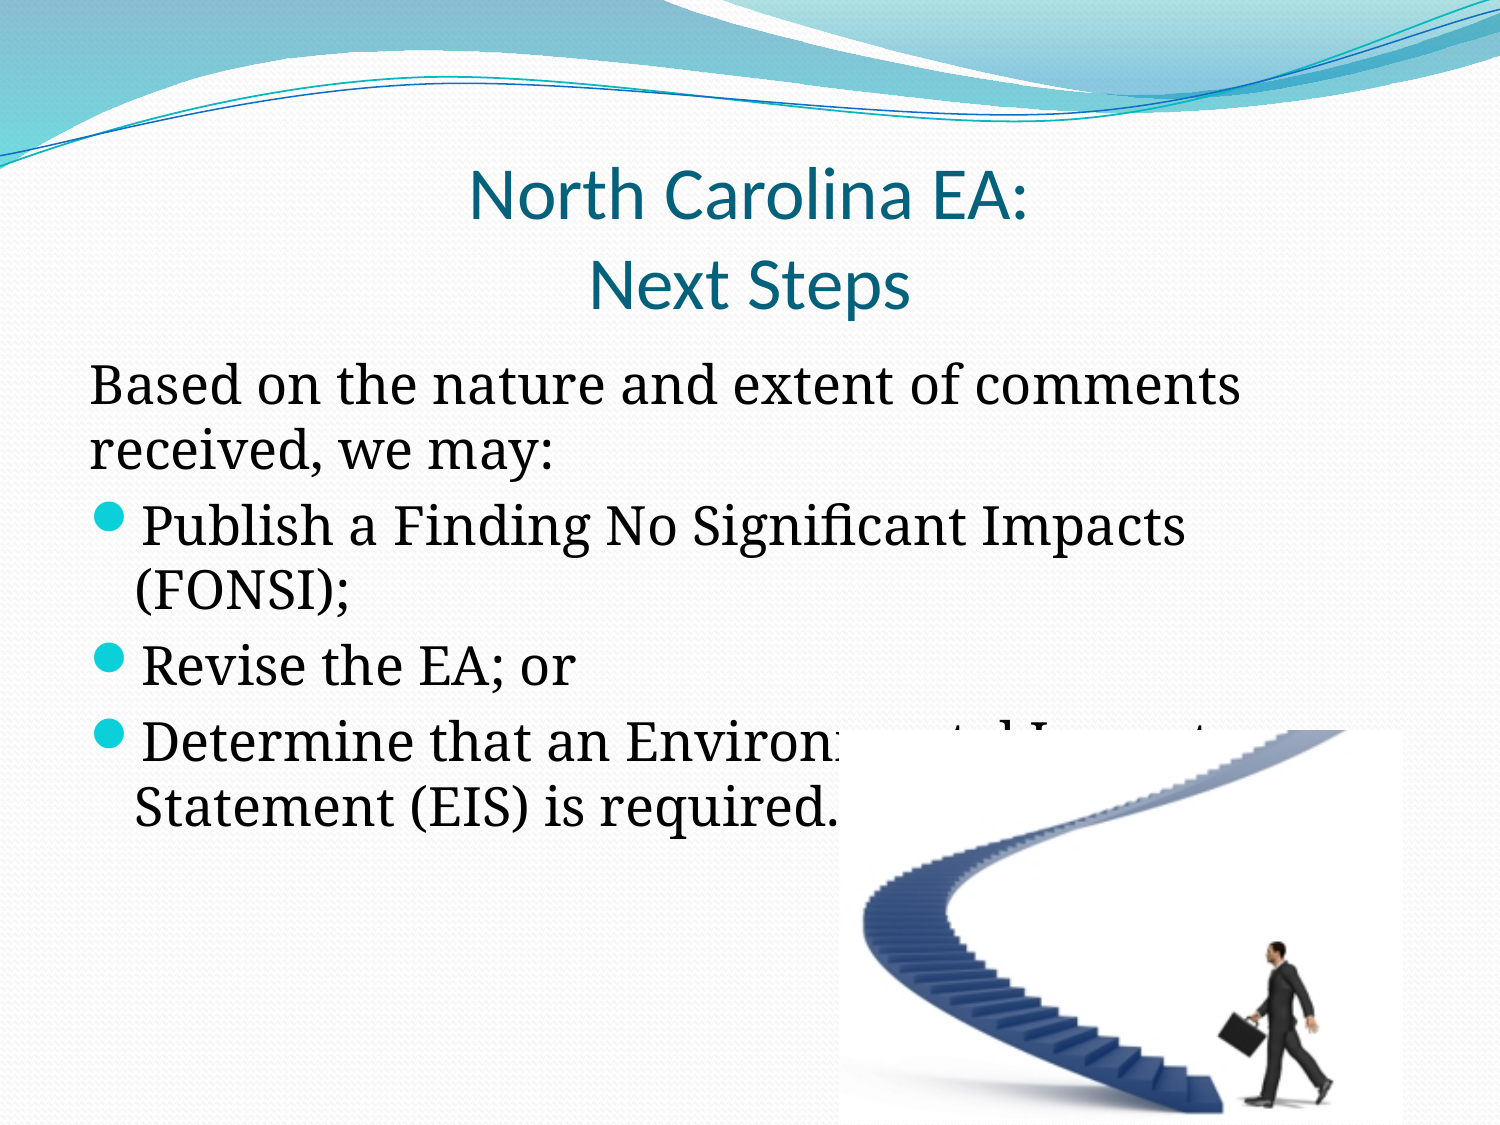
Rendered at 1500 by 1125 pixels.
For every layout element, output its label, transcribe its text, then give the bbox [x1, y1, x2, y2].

list Based on the nature and extent of comments received, we may: Publish a Finding No Significant Impacts (FONSI); Revise the EA; or Determine that an Environmental Impact Statement (EIS) is required. [75, 342, 1425, 1063]
picture [839, 729, 1403, 1125]
title North Carolina EA: Next Steps [75, 137, 1425, 325]
